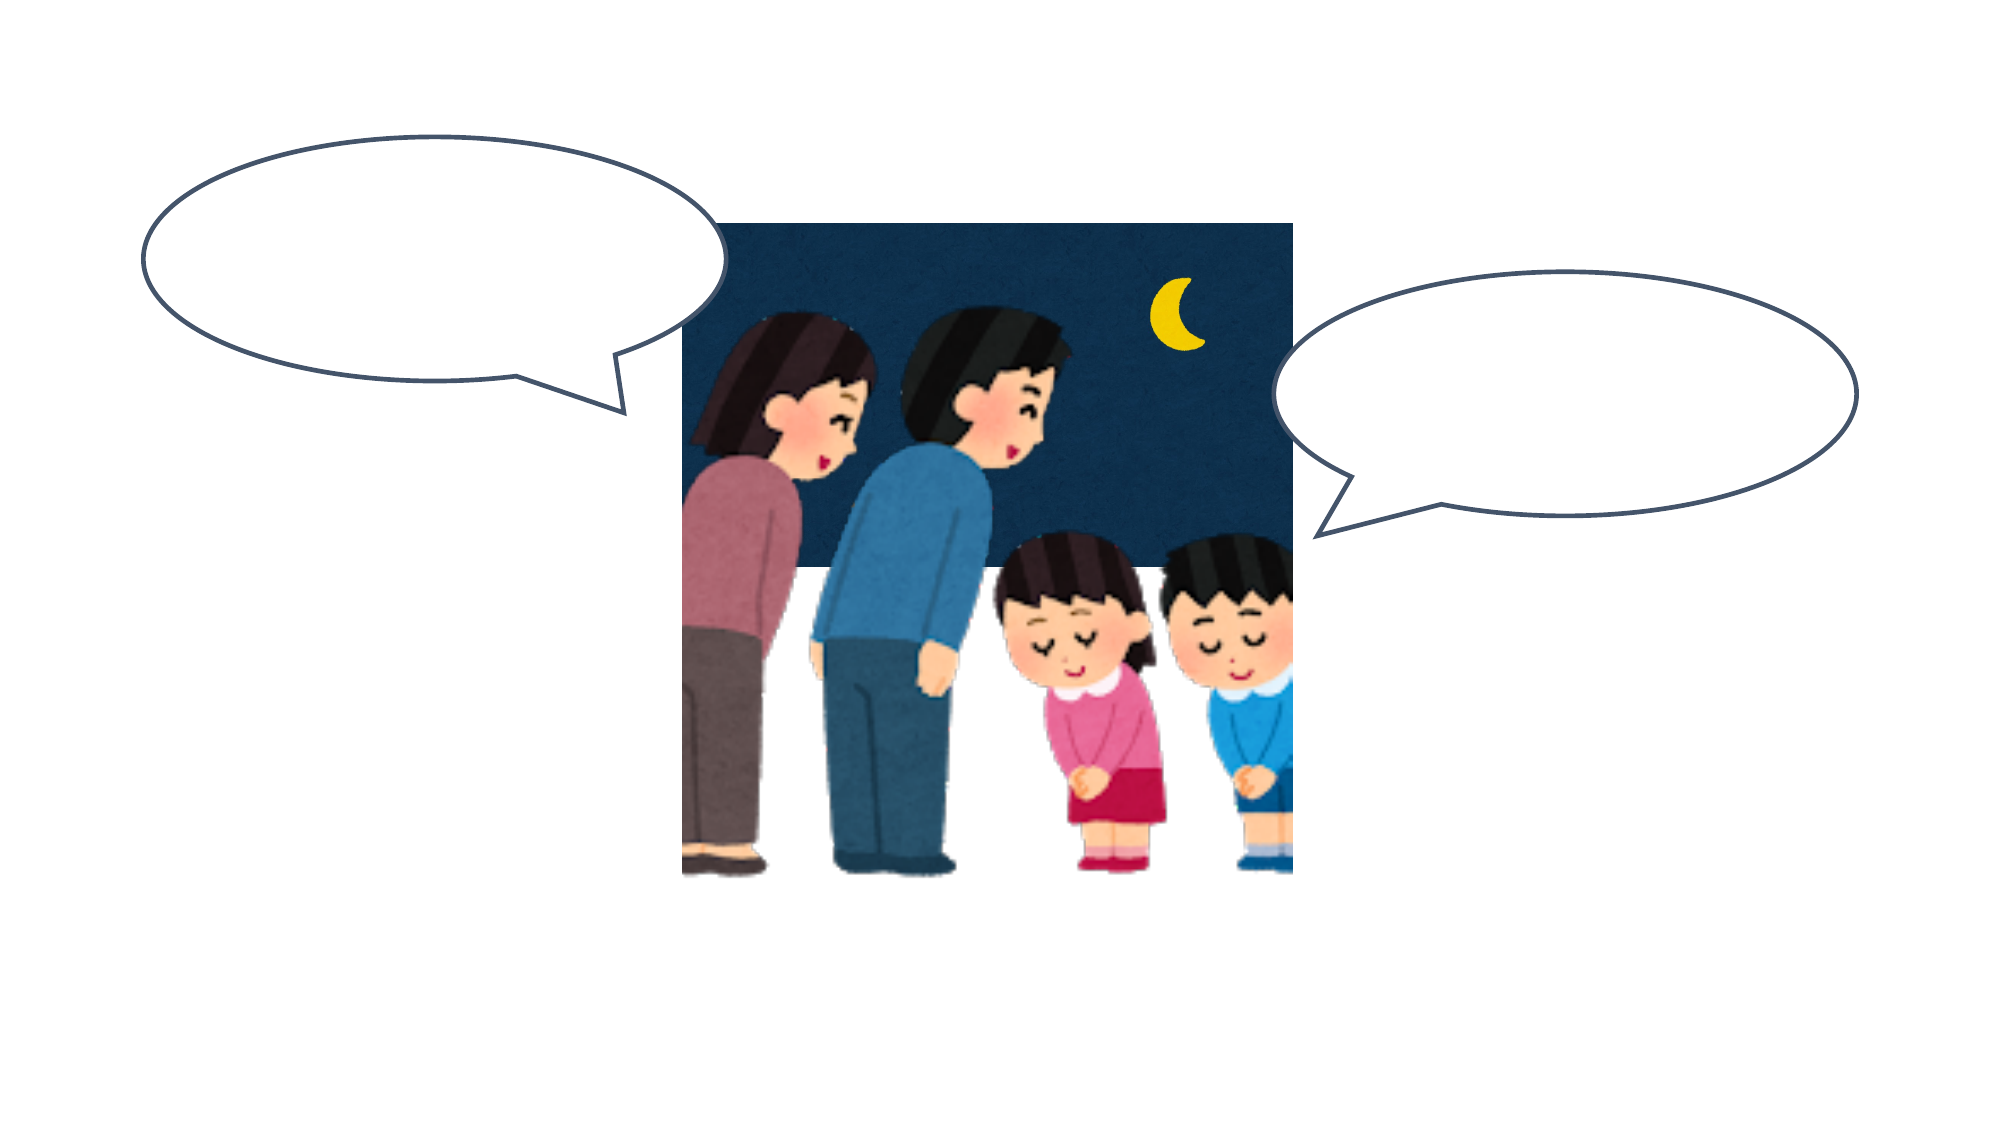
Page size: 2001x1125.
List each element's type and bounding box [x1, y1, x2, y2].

text_box [143, 136, 1857, 902]
